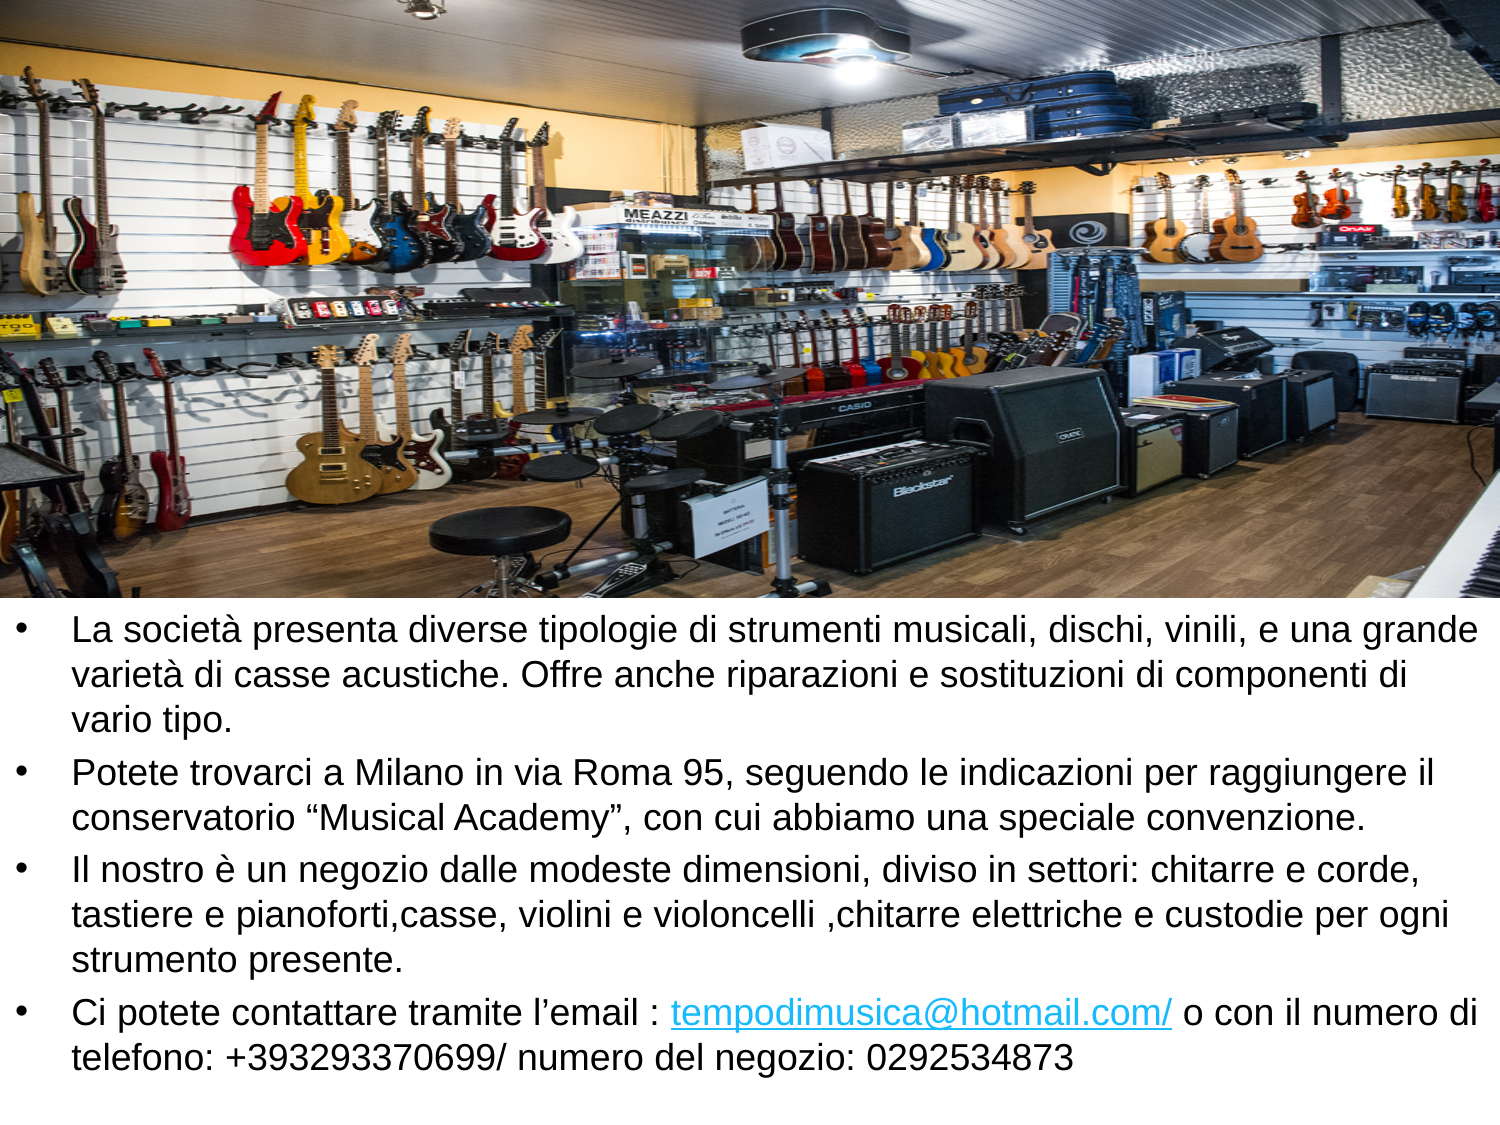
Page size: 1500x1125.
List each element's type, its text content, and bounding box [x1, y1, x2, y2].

list La società presenta diverse tipologie di strumenti musicali, dischi, vinili, e una grande varietà di casse acustiche. Offre anche riparazioni e sostituzioni di componenti di vario tipo. Potete trovarci a Milano in via Roma 95, seguendo le indicazioni per raggiungere il conservatorio “Musical Academy”, con cui abbiamo una speciale convenzione. Il nostro è un negozio dalle modeste dimensioni, diviso in settori: chitarre e corde, tastiere e pianoforti,casse, violini e violoncelli ,chitarre elettriche e custodie per ogni strumento presente. Ci potete contattare tramite l’email : tempodimusica@hotmail.com/ o con il numero di telefono: +393293370699/ numero del negozio: 0292534873 [0, 605, 1500, 1125]
picture [0, 0, 1500, 599]
